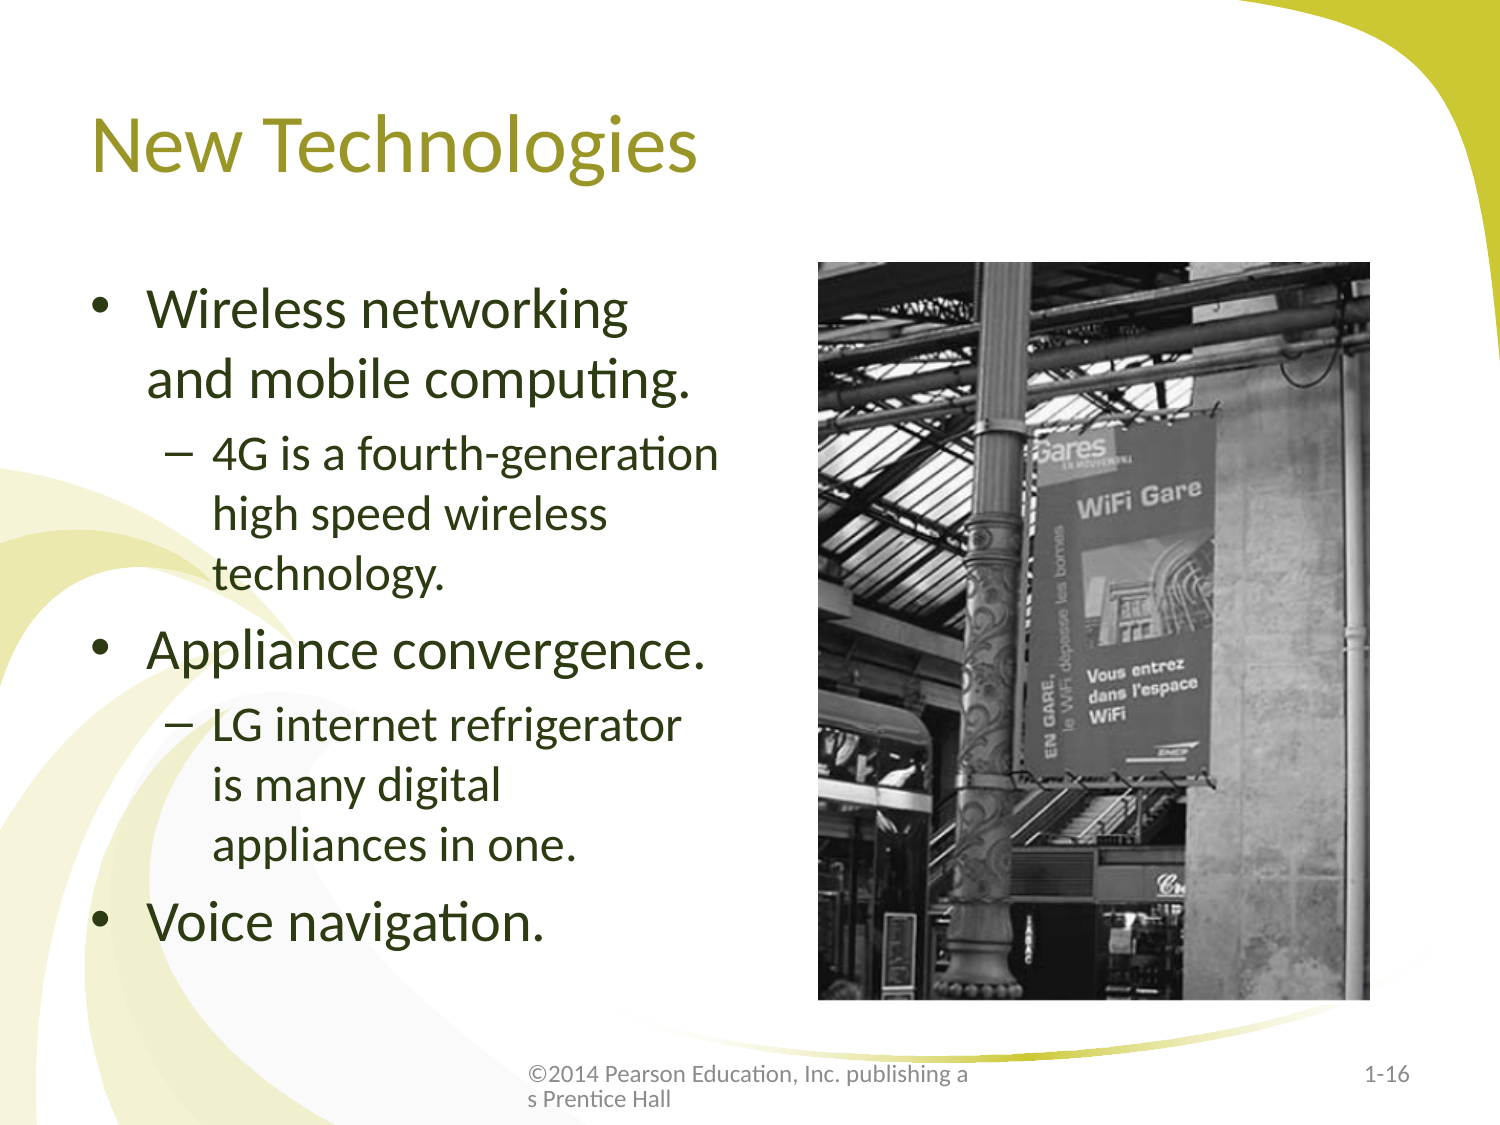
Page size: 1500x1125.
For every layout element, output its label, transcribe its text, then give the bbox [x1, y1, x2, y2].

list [818, 262, 1370, 1006]
title New Technologies [75, 45, 1425, 233]
footer ©2014 Pearson Education, Inc. publishing as Prentice Hall [512, 1042, 988, 1103]
slide_number 1-16 [1074, 1042, 1425, 1103]
list Wireless networking and mobile computing. 4G is a fourth-generation high speed wireless technology. Appliance convergence. LG internet refrigerator is many digital appliances in one. Voice navigation. [75, 262, 738, 1005]
